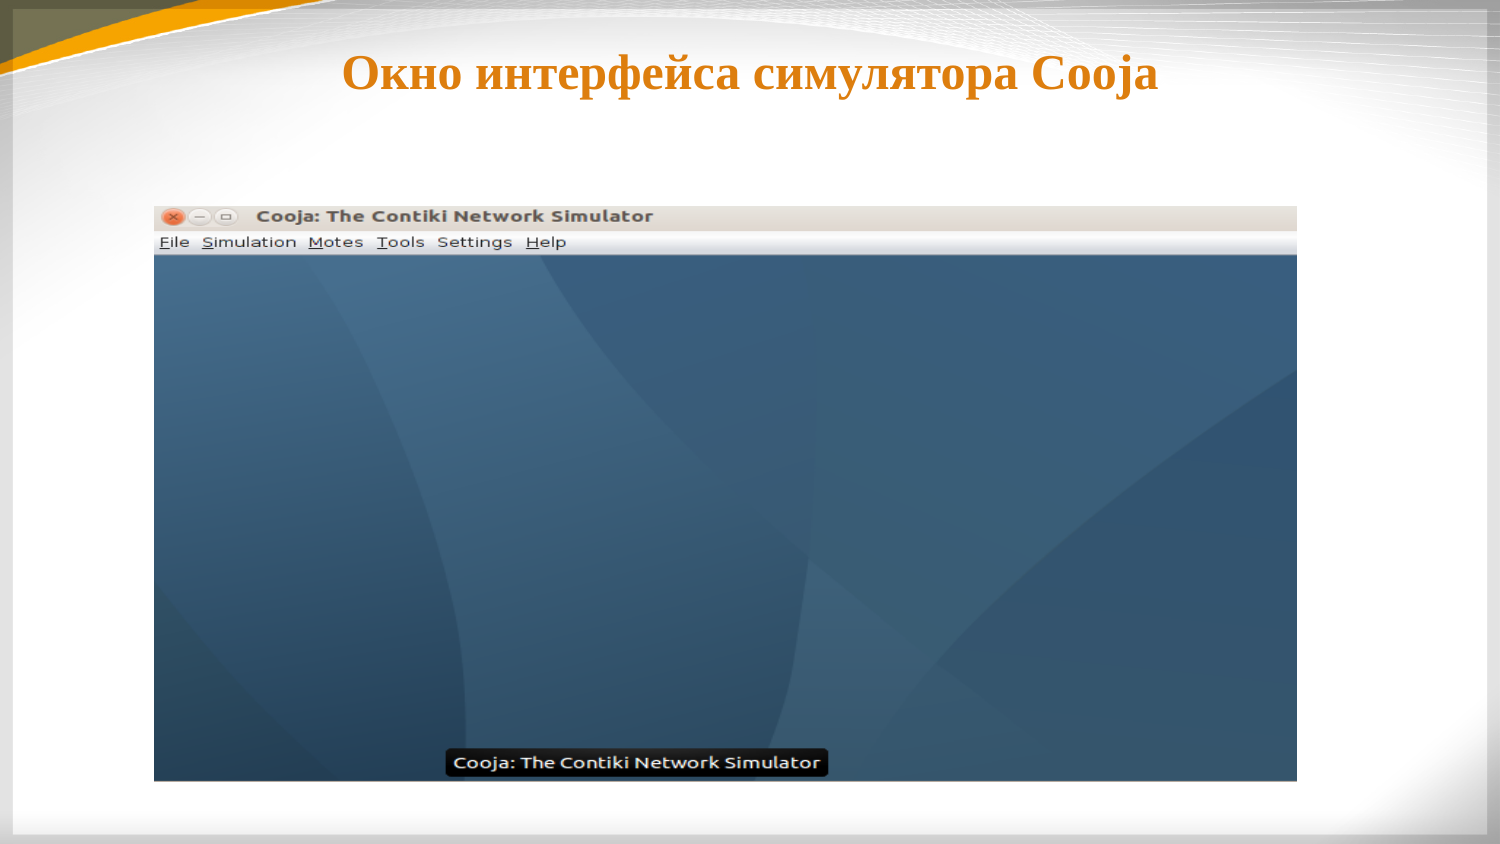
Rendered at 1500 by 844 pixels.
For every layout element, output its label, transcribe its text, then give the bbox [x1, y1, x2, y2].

picture [0, 0, 1500, 844]
text_box Окно интерфейса симулятора Cooja [74, 33, 1425, 175]
